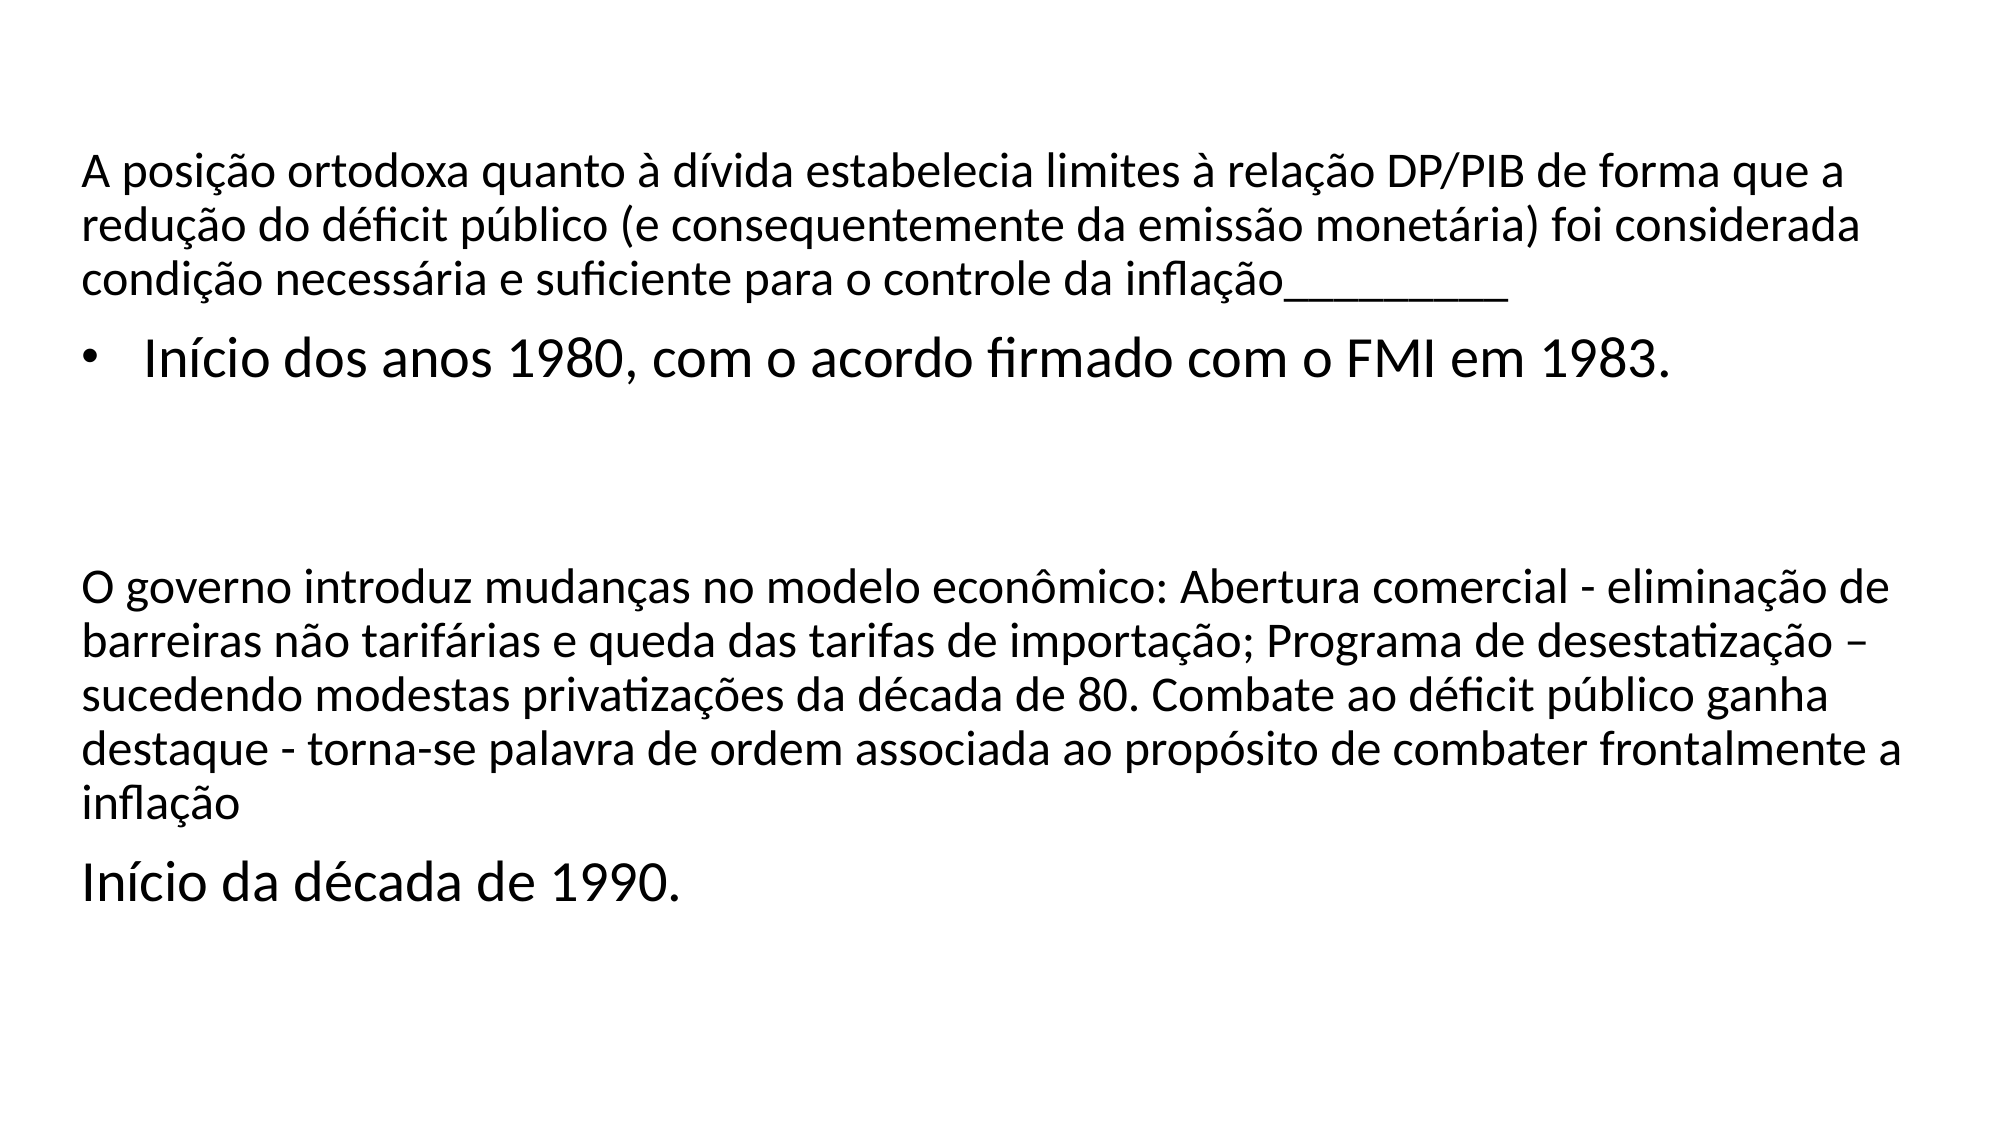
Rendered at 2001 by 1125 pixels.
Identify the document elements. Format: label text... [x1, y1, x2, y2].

list A posição ortodoxa quanto à dívida estabelecia limites à relação DP/PIB de forma que a redução do déficit público (e consequentemente da emissão monetária) foi considerada condição necessária e suficiente para o controle da inflação_________ Início dos anos 1980, com o acordo firmado com o FMI em 1983. O governo introduz mudanças no modelo econômico: Abertura comercial - eliminação de barreiras não tarifárias e queda das tarifas de importação; Programa de desestatização – sucedendo modestas privatizações da década de 80. Combate ao déficit público ganha destaque - torna-se palavra de ordem associada ao propósito de combater frontalmente a inflação Início da década de 1990. [66, 55, 1963, 1014]
